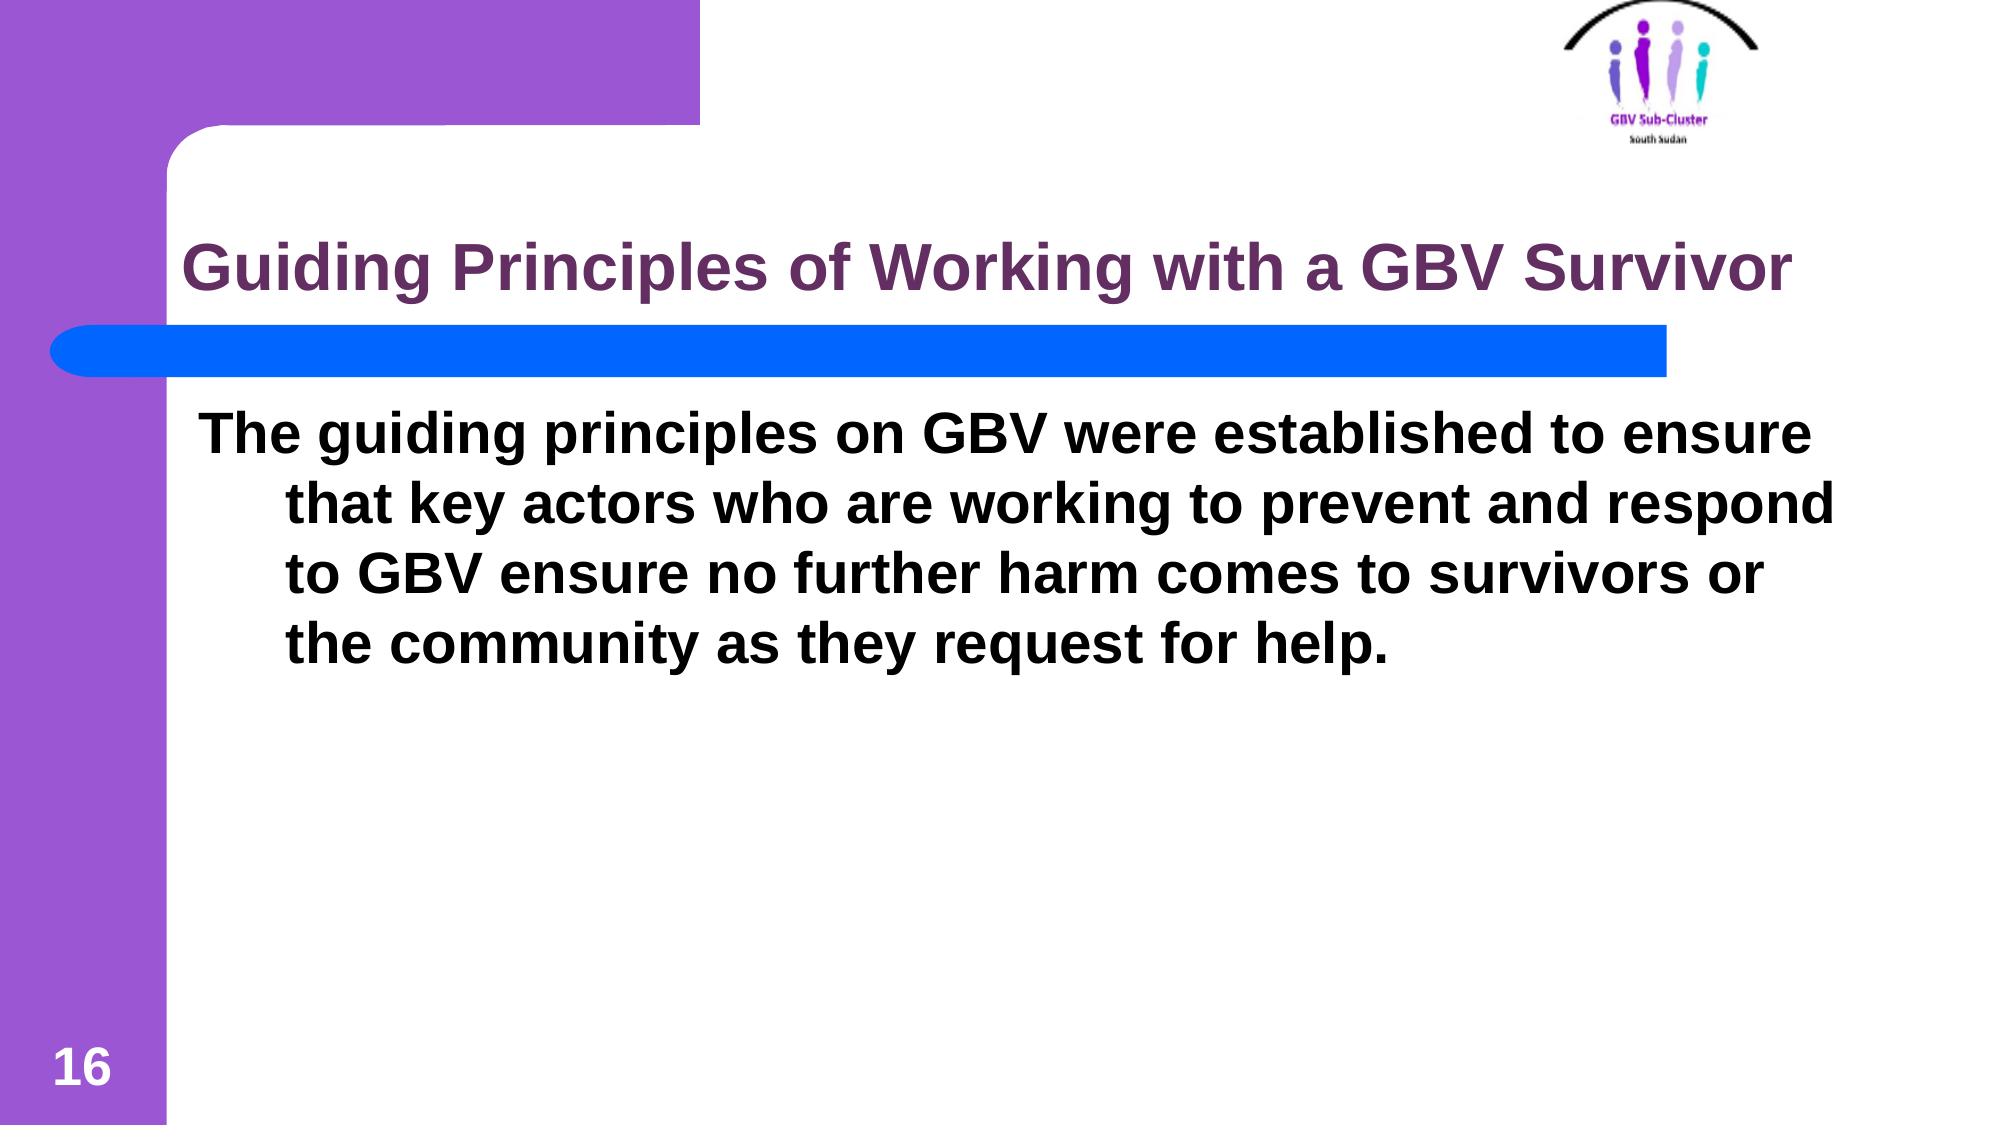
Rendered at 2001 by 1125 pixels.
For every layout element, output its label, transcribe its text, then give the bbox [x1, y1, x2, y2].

picture [1562, 0, 1760, 152]
slide_number 16 [18, 1023, 147, 1105]
title Guiding Principles of Working with a GBV Survivor [166, 125, 1900, 313]
list The guiding principles on GBV were established to ensure that key actors who are working to prevent and respond to GBV ensure no further harm comes to survivors or the community as they request for help. [183, 387, 1866, 999]
